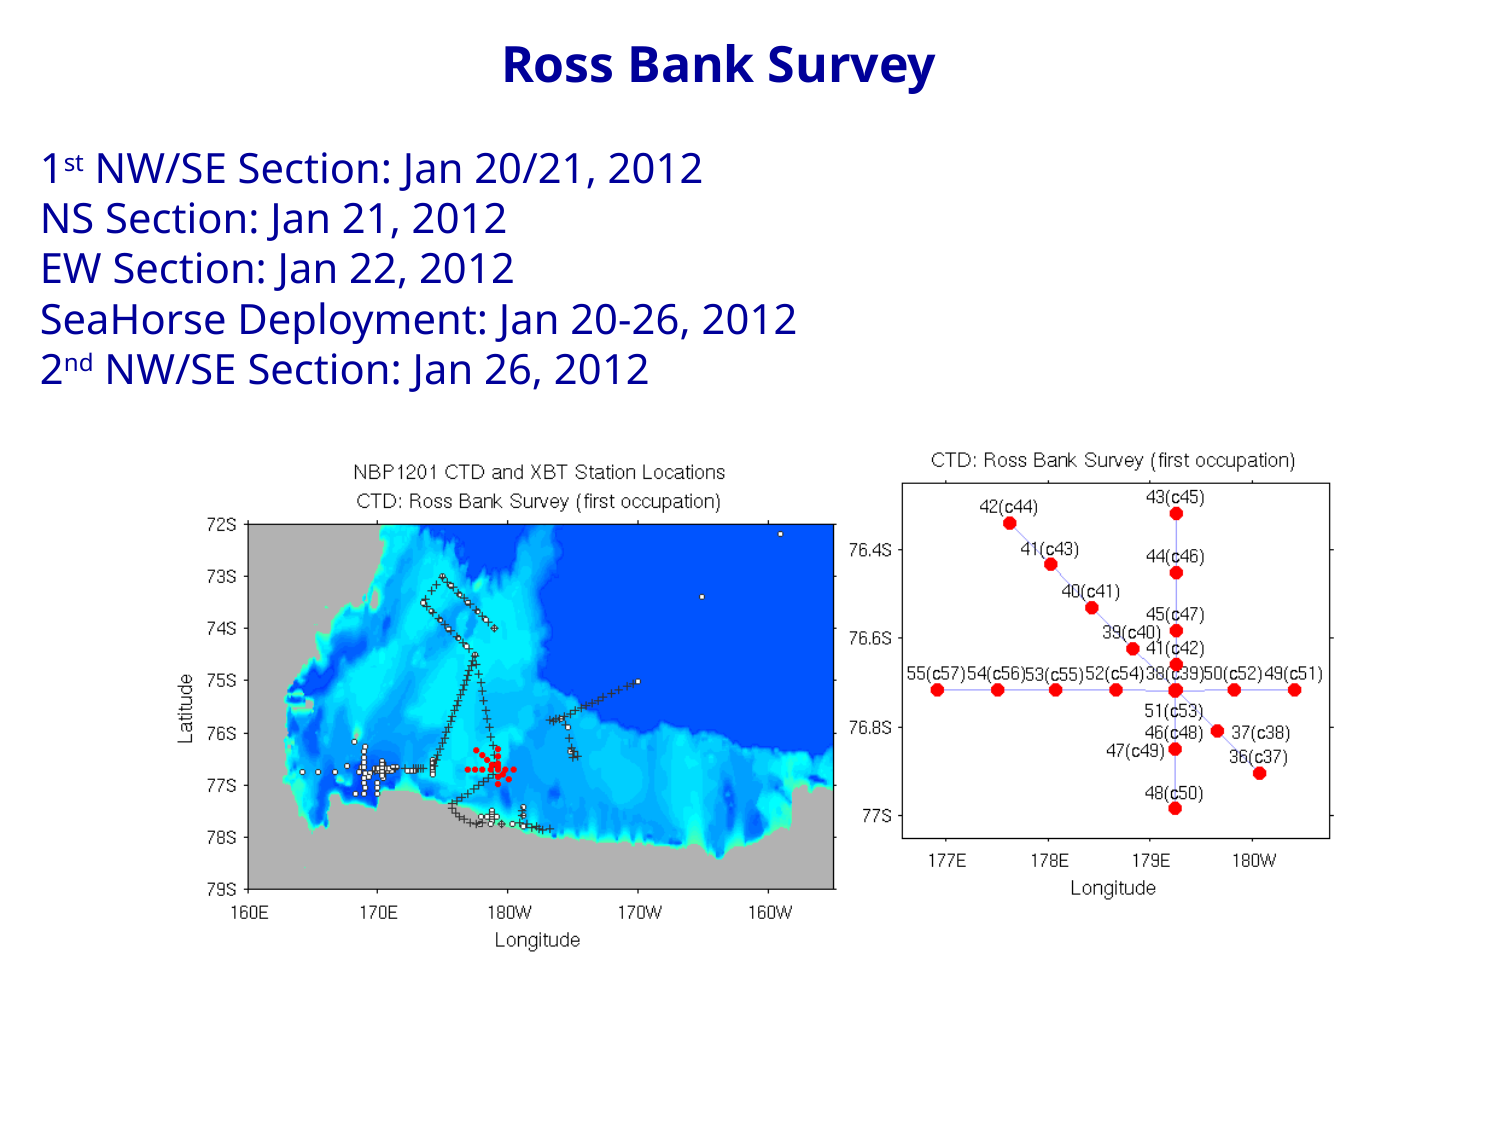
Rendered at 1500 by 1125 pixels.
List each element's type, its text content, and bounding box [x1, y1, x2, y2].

picture [174, 403, 1341, 983]
text_box Ross Bank Survey 1st NW/SE Section: Jan 20/21, 2012 NS Section: Jan 21, 2012 EW Section: Jan 22, 2012 SeaHorse Deployment: Jan 20-26, 2012 2nd NW/SE Section: Jan 26, 2012 [24, 24, 1413, 400]
